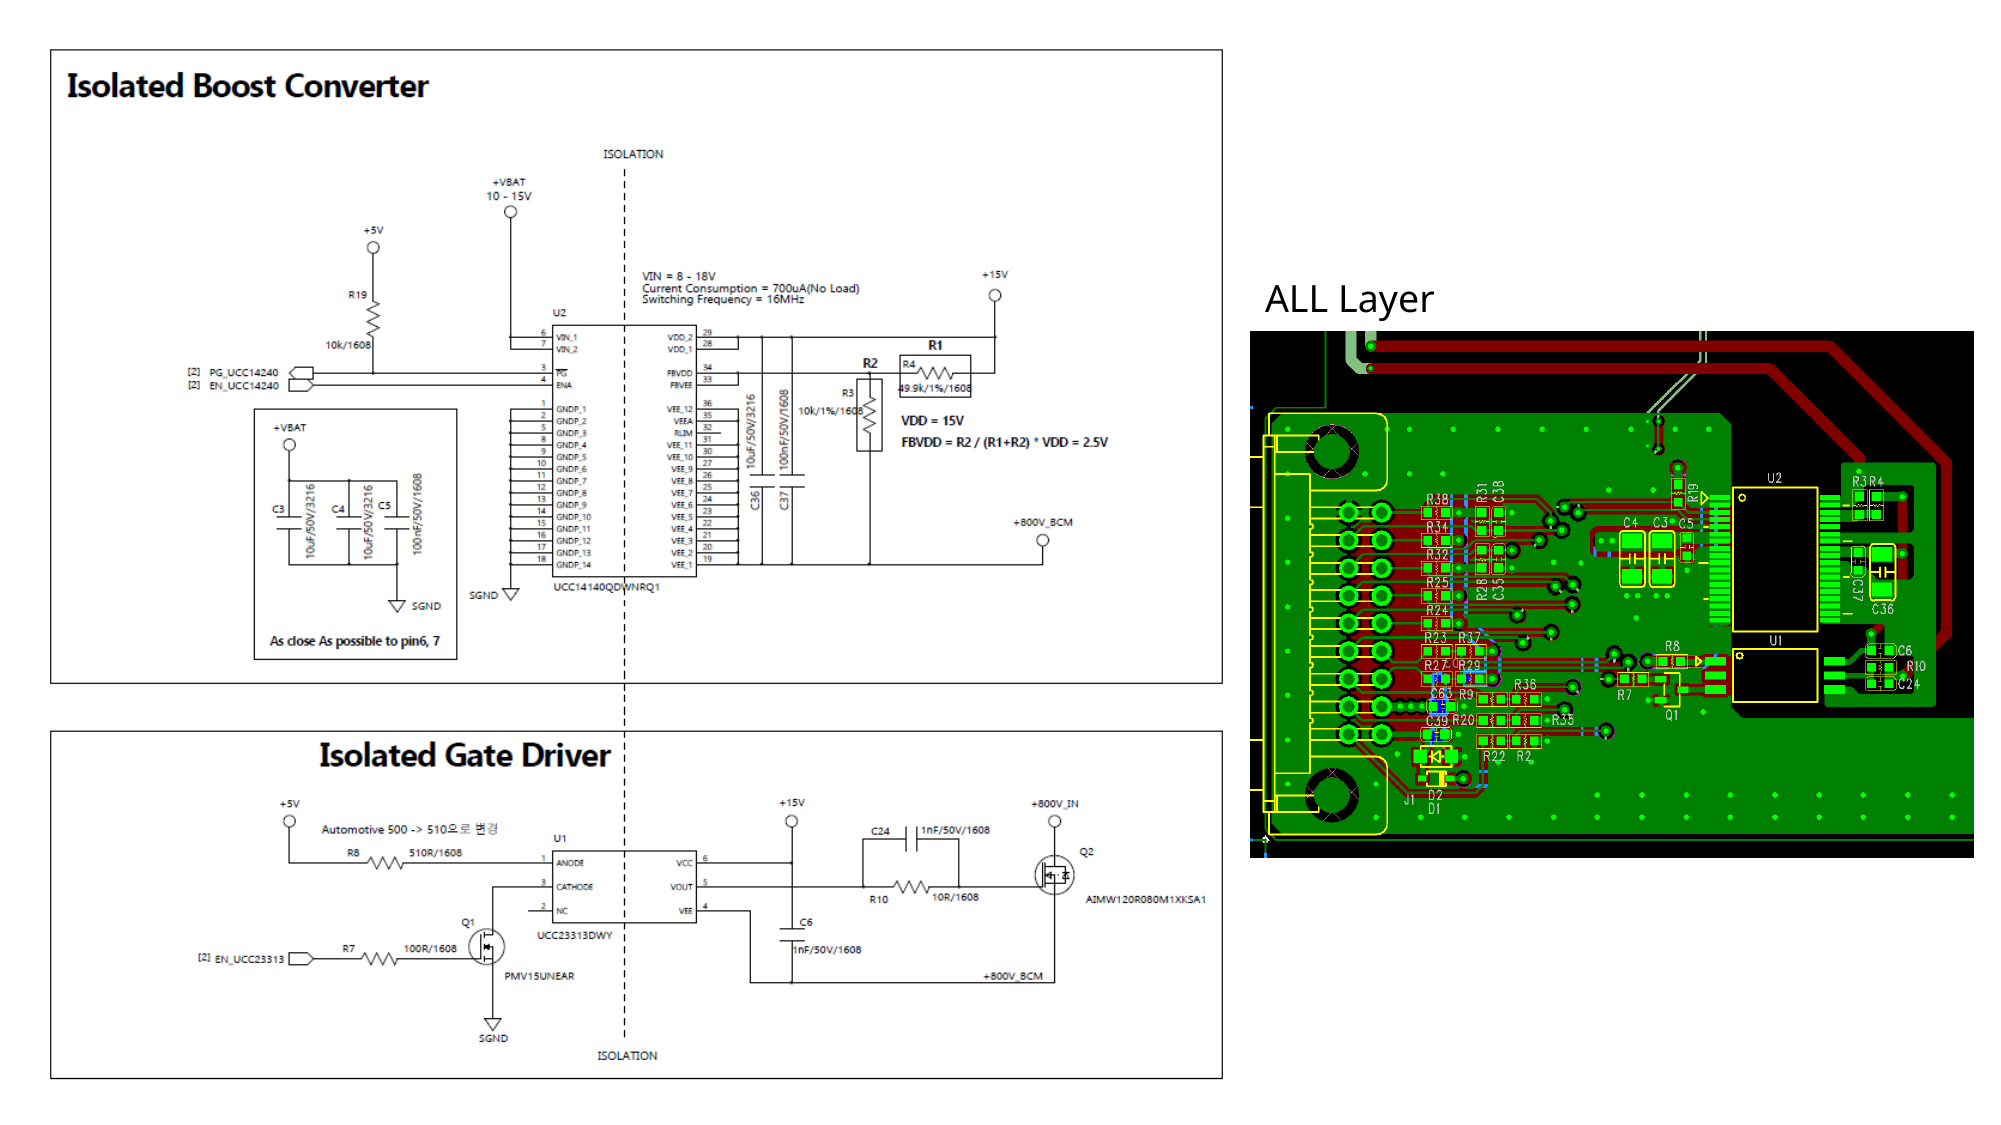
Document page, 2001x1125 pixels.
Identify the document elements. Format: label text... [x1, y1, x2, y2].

text_box ALL Layer [1250, 267, 1484, 327]
picture [1250, 331, 1975, 858]
picture [43, 41, 1229, 1084]
